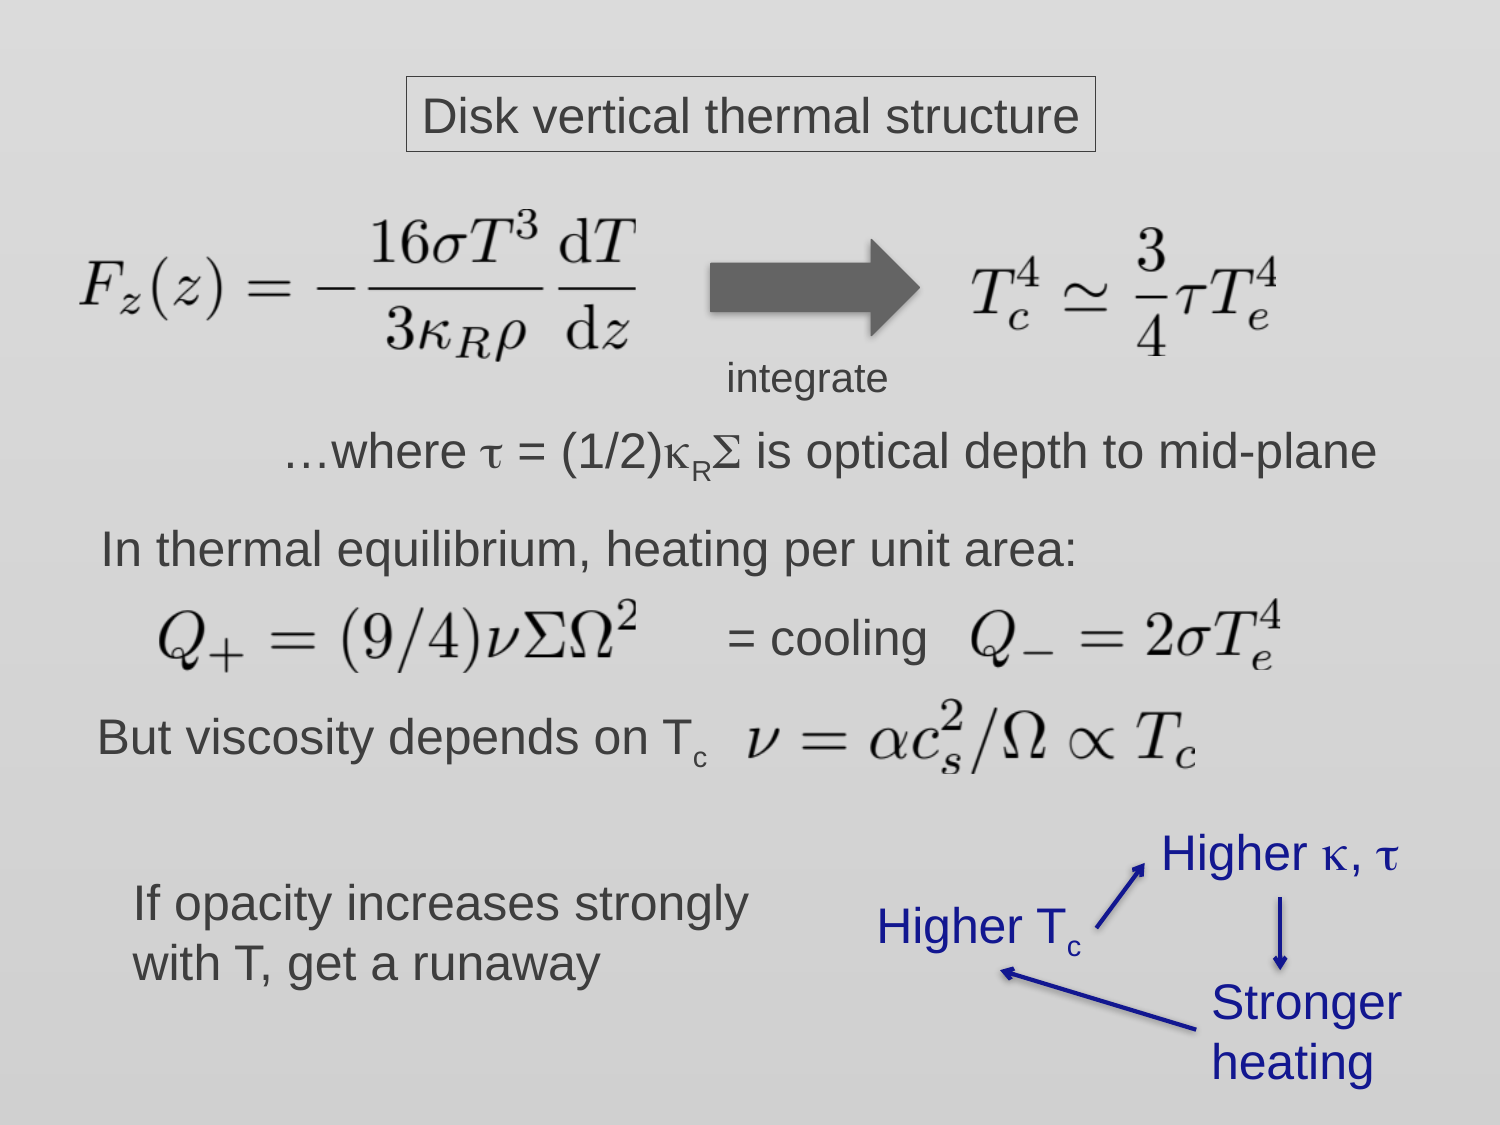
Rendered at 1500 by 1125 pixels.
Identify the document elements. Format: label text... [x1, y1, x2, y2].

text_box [1098, 862, 1145, 925]
text_box Disk vertical thermal structure [406, 76, 1096, 152]
text_box Stronger heating [1196, 962, 1418, 1098]
picture [971, 226, 1277, 356]
picture [79, 209, 636, 362]
text_box Higher k, t [1146, 813, 1415, 889]
picture [971, 598, 1281, 670]
text_box Higher Tc [861, 886, 1097, 970]
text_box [999, 969, 1196, 1031]
text_box integrate [711, 343, 905, 408]
text_box In thermal equilibrium, heating per unit area: [85, 508, 1094, 584]
text_box [710, 238, 920, 337]
picture [747, 698, 1196, 774]
text_box But viscosity depends on Tc [81, 697, 737, 781]
picture [158, 598, 636, 673]
text_box …where t = (1/2)kRS is optical depth to mid-plane [266, 411, 1394, 495]
text_box = cooling [712, 598, 944, 674]
text_box If opacity increases strongly with T, get a runaway [117, 862, 765, 998]
